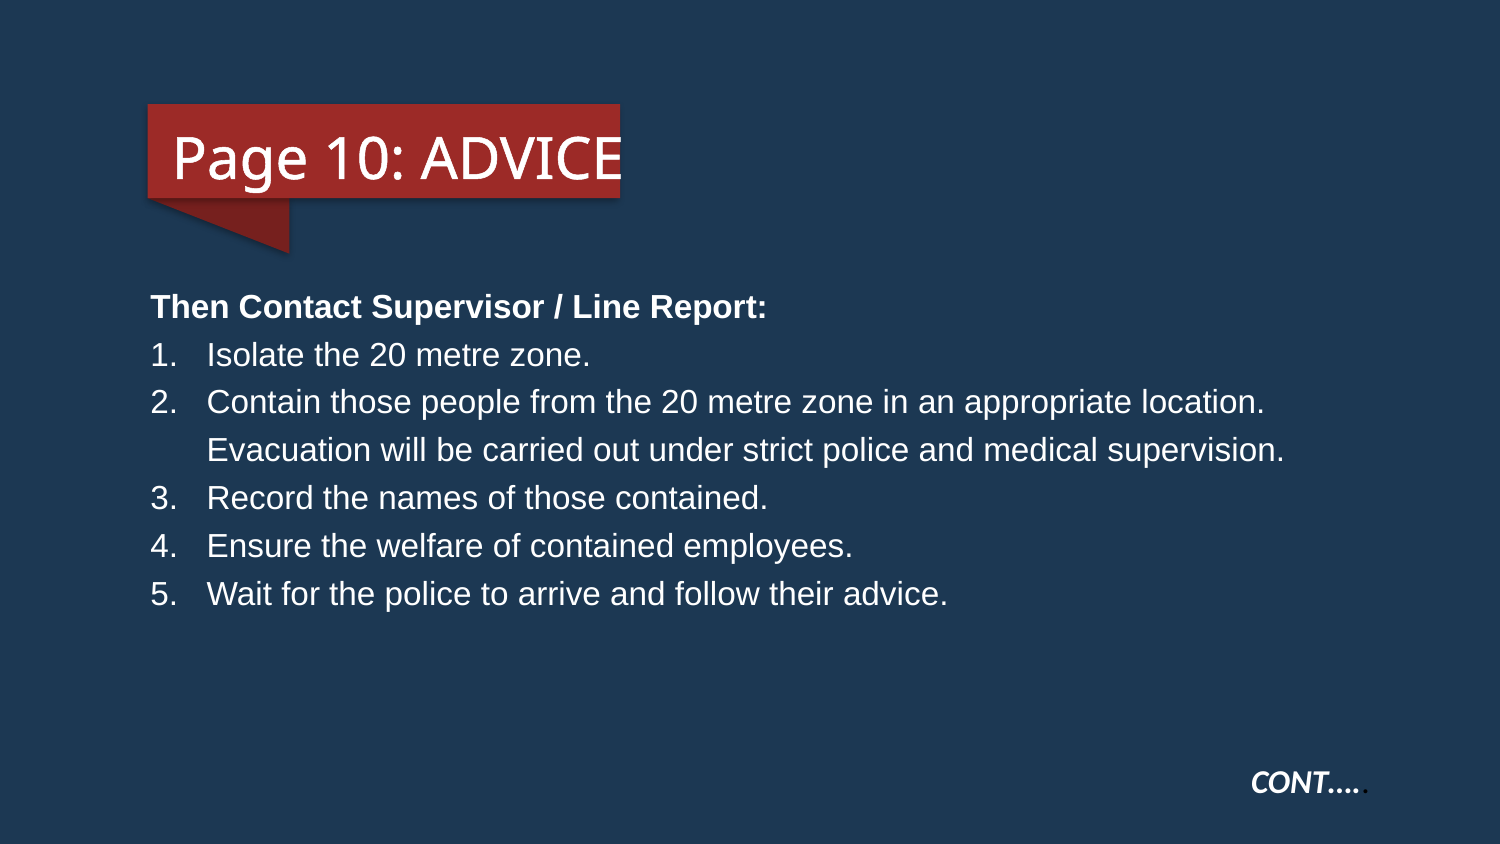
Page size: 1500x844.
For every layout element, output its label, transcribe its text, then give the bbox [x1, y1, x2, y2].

text_box Then Contact Supervisor / Line Report: Isolate the 20 metre zone. Contain those people from the 20 metre zone in an appropriate location. Evacuation will be carried out under strict police and medical supervision. Record the names of those contained. Ensure the welfare of contained employees. Wait for the police to arrive and follow their advice. [135, 269, 1373, 660]
text_box CONT….. [147, 752, 1385, 808]
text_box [147, 103, 621, 254]
text_box Page 10: ADVICE [156, 78, 739, 198]
